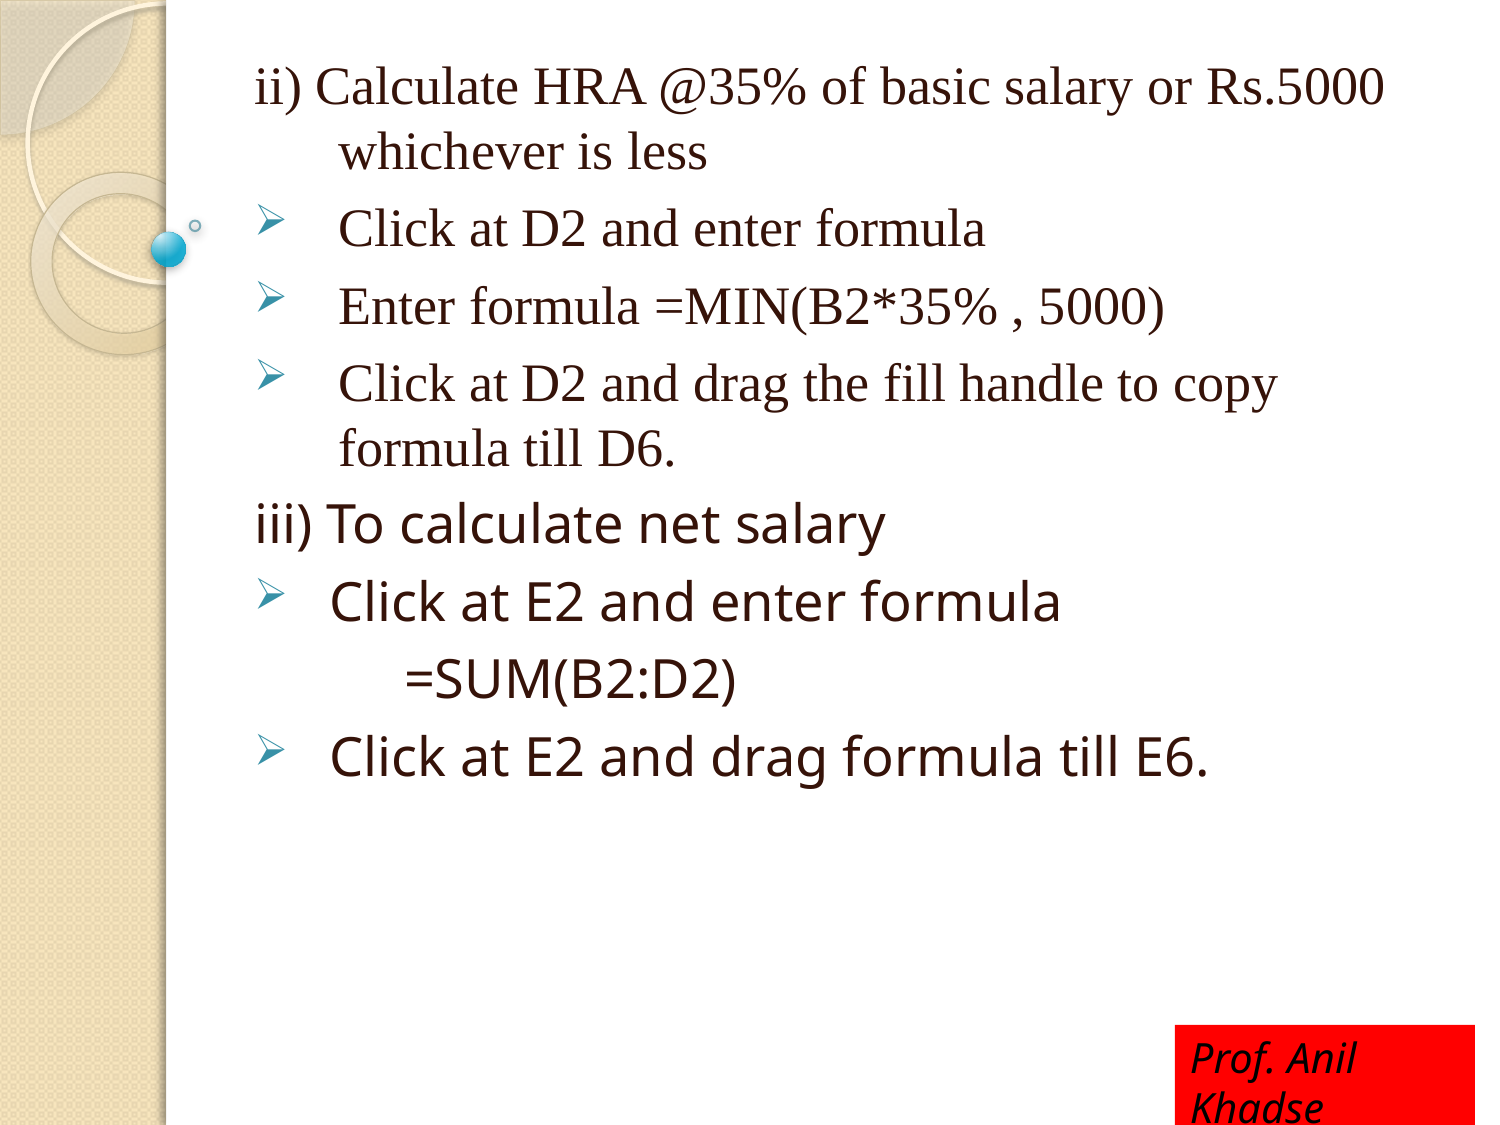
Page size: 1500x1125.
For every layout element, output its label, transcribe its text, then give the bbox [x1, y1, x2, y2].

text_box Prof. Anil Khadse [1174, 1024, 1475, 1125]
subtitle ii) Calculate HRA @35% of basic salary or Rs.5000 whichever is less Click at D2 and enter formula Enter formula =MIN(B2*35% , 5000) Click at D2 and drag the fill handle to copy formula till D6. iii) To calculate net salary Click at E2 and enter formula =SUM(B2:D2) Click at E2 and drag formula till E6. [234, 50, 1450, 975]
